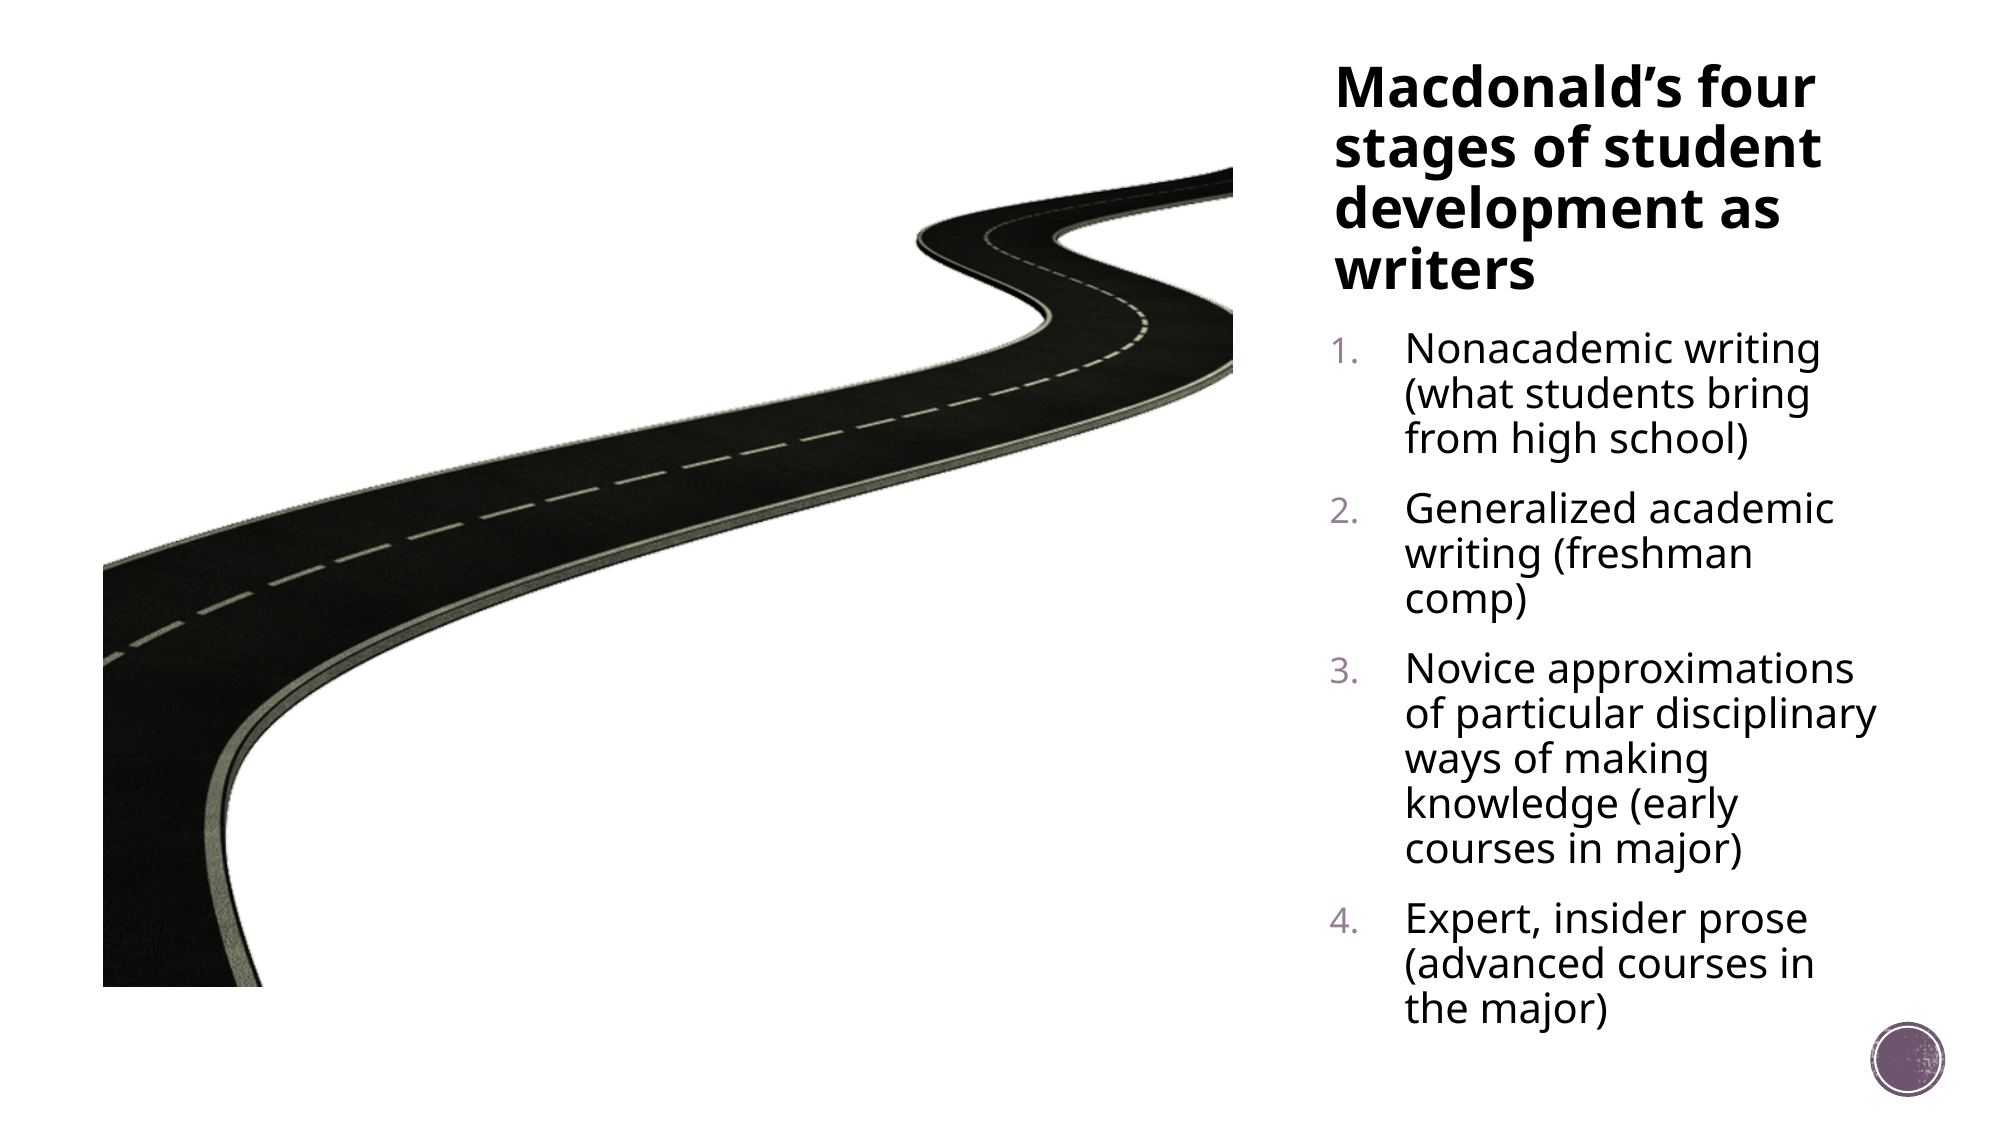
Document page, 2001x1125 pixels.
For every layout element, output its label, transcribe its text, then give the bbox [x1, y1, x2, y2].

list Nonacademic writing (what students bring from high school) Generalized academic writing (freshman comp) Novice approximations of particular disciplinary ways of making knowledge (early courses in major) Expert, insider prose (advanced courses in the major) [1314, 319, 1896, 1078]
title Macdonald’s four stages of student development as writers [1319, 47, 1966, 312]
picture [103, 139, 1233, 987]
